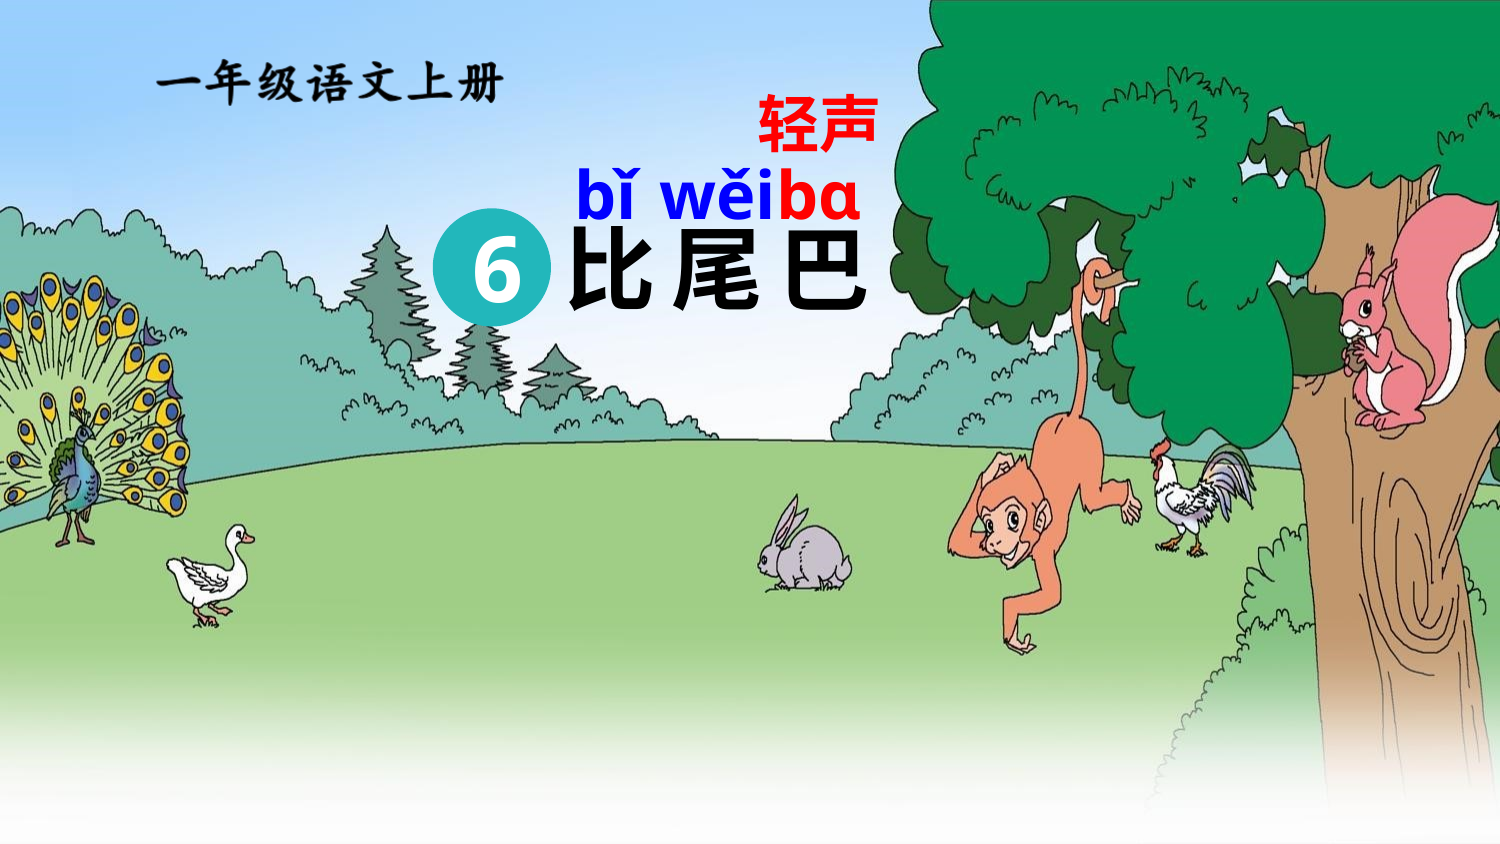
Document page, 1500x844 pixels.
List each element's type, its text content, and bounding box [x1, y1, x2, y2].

text_box wěi [652, 145, 761, 241]
text_box 6 [440, 217, 543, 316]
text_box 轻声 [742, 77, 898, 168]
text_box [432, 207, 549, 328]
text_box 比尾巴 [549, 204, 977, 330]
text_box bɑ [761, 168, 876, 241]
picture [0, 0, 1500, 844]
text_box bǐ [559, 145, 652, 241]
